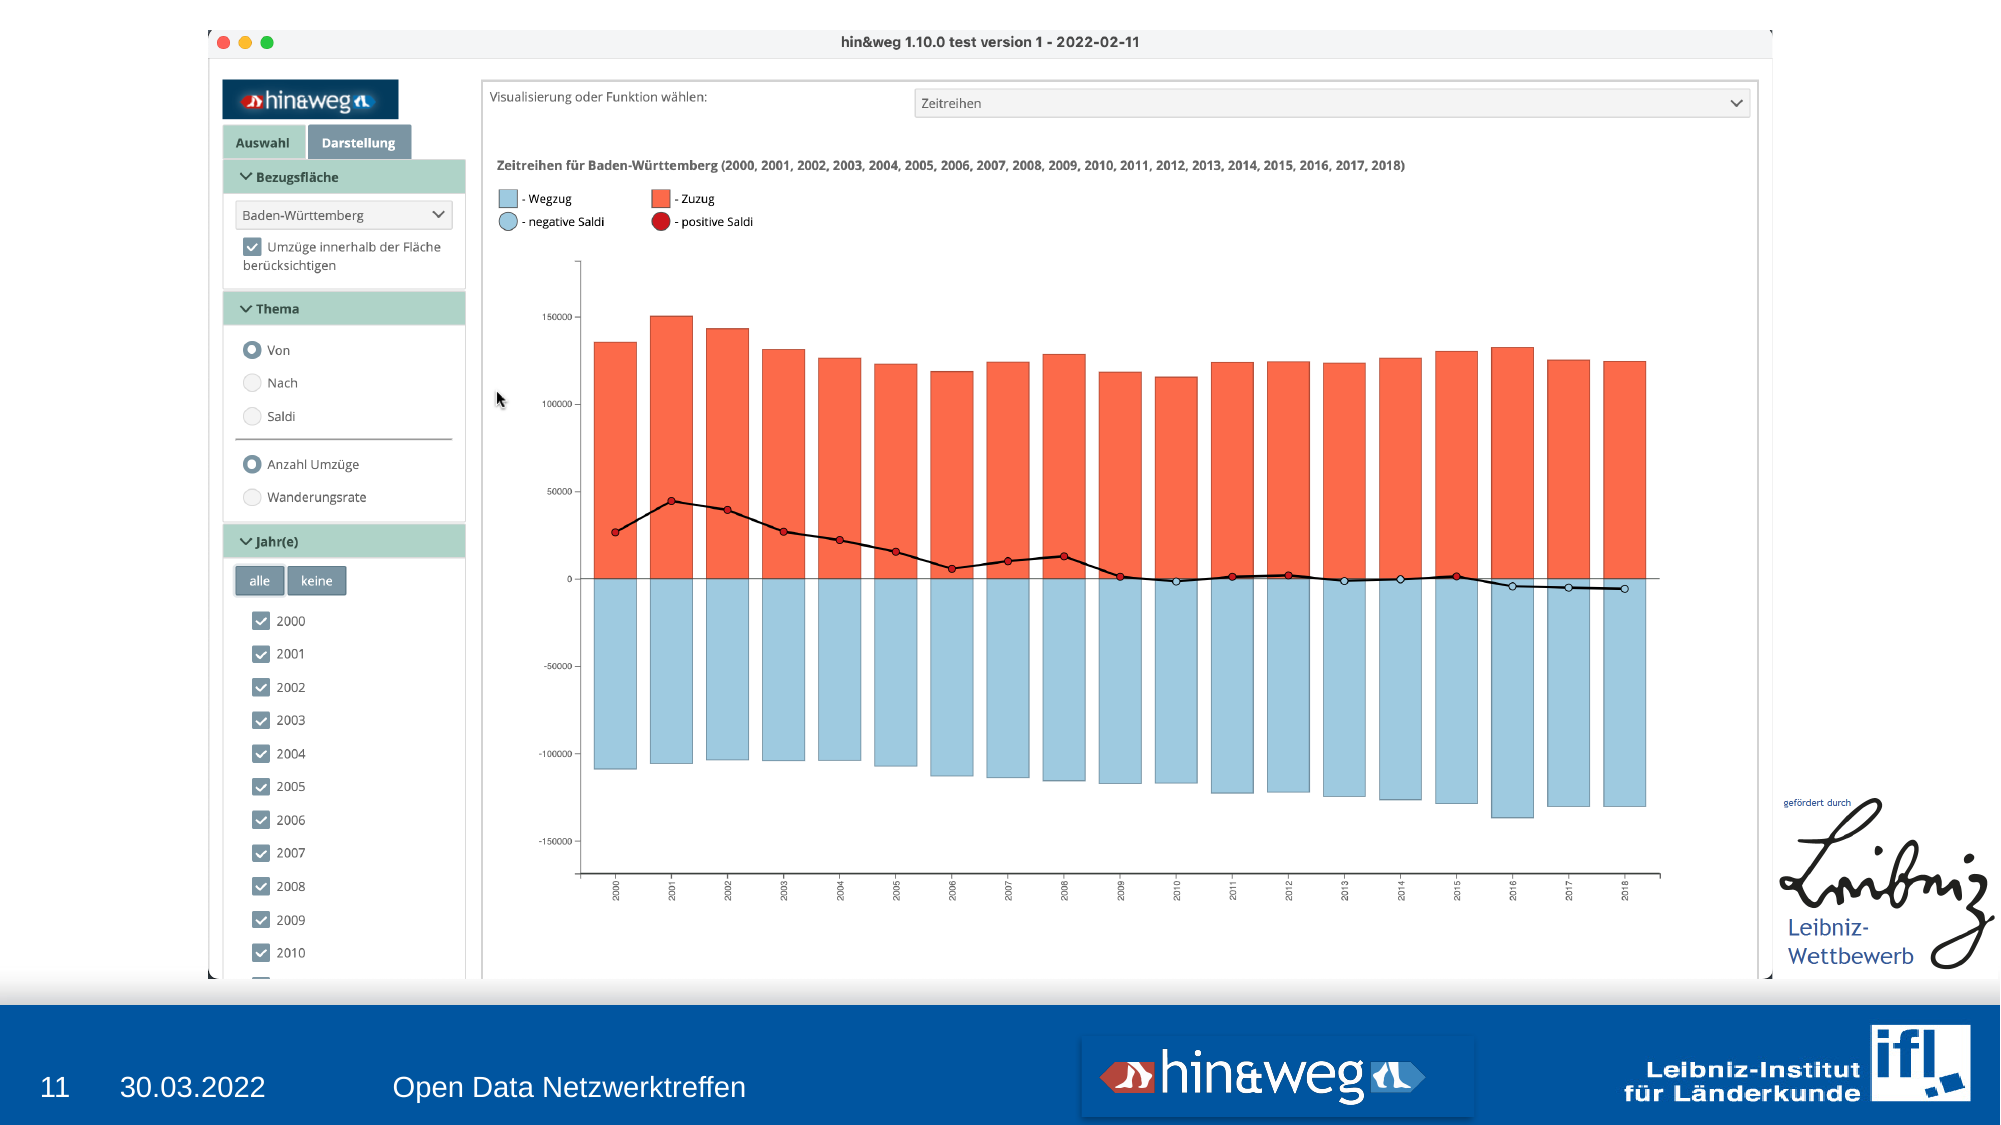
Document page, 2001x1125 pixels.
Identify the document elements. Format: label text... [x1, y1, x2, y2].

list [207, 30, 1773, 979]
footer Open Data Netzwerktreffen [392, 1043, 1026, 1104]
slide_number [119, 1043, 327, 1104]
slide_number 11 [39, 1043, 114, 1104]
picture [0, 787, 2000, 1125]
